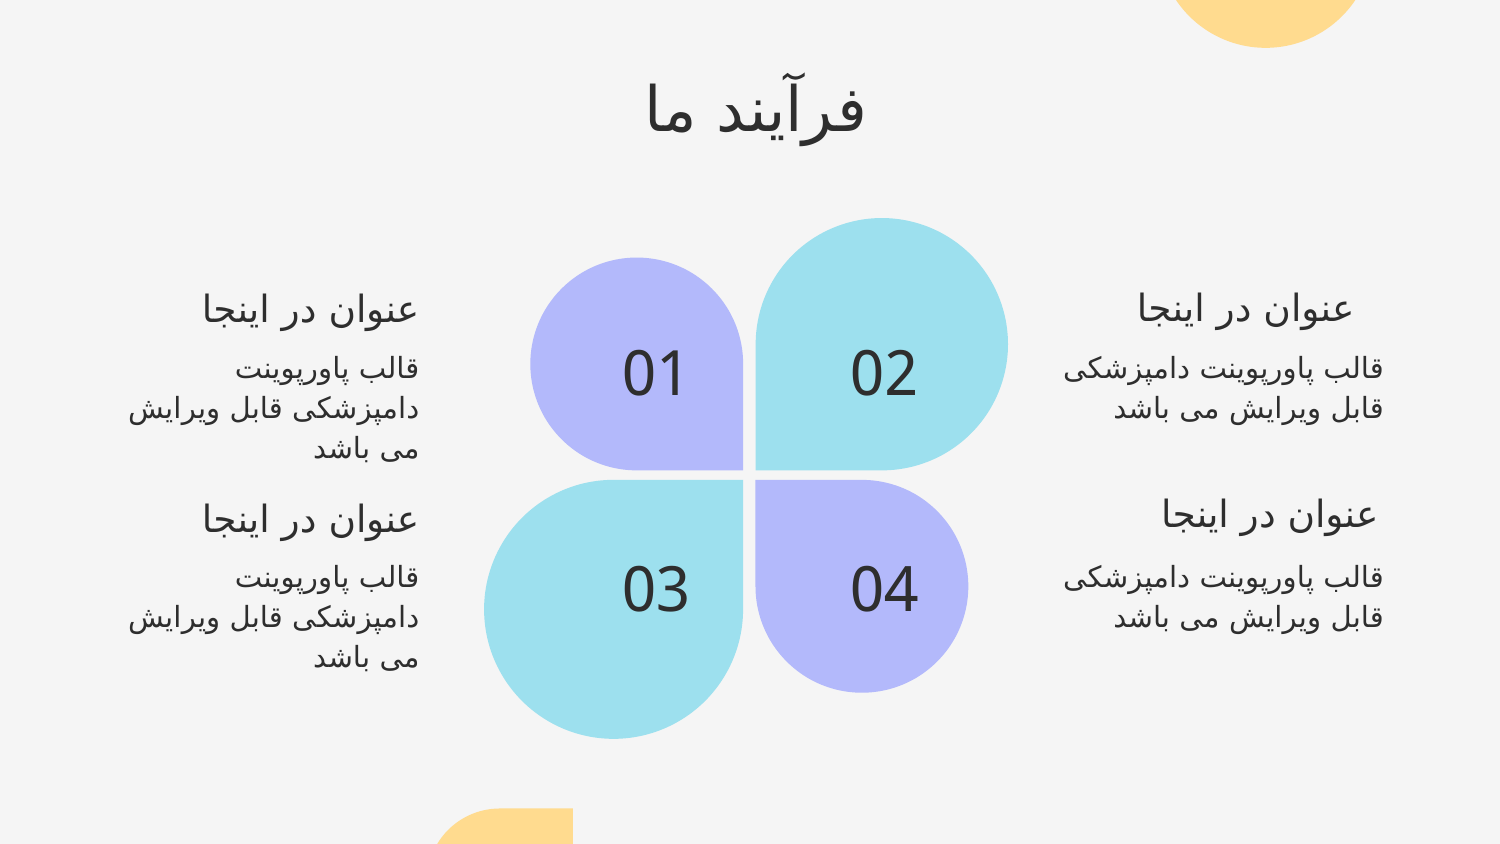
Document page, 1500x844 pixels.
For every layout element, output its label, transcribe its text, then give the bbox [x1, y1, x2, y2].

subtitle قالب پاورپوینت دامپزشکی قابل ویرایش می باشد [1045, 538, 1400, 677]
subtitle قالب پاورپوینت دامپزشکی قابل ویرایش می باشد [102, 329, 435, 468]
title فرآیند ما [230, 53, 1283, 157]
title عنوان در اینجا [178, 479, 435, 538]
text_box [484, 479, 744, 739]
title 01 [565, 333, 706, 407]
title عنوان در اینجا [178, 270, 435, 329]
subtitle قالب پاورپوینت دامپزشکی قابل ویرایش می باشد [1045, 329, 1400, 468]
text_box [755, 479, 969, 693]
title 02 [793, 333, 934, 407]
subtitle قالب پاورپوینت دامپزشکی قابل ویرایش می باشد [102, 538, 435, 677]
text_box [755, 218, 1009, 471]
title 04 [793, 549, 934, 623]
title عنوان در اینجا [1137, 475, 1394, 538]
title 03 [565, 549, 706, 623]
title عنوان در اینجا [1113, 268, 1370, 329]
text_box [530, 257, 744, 471]
